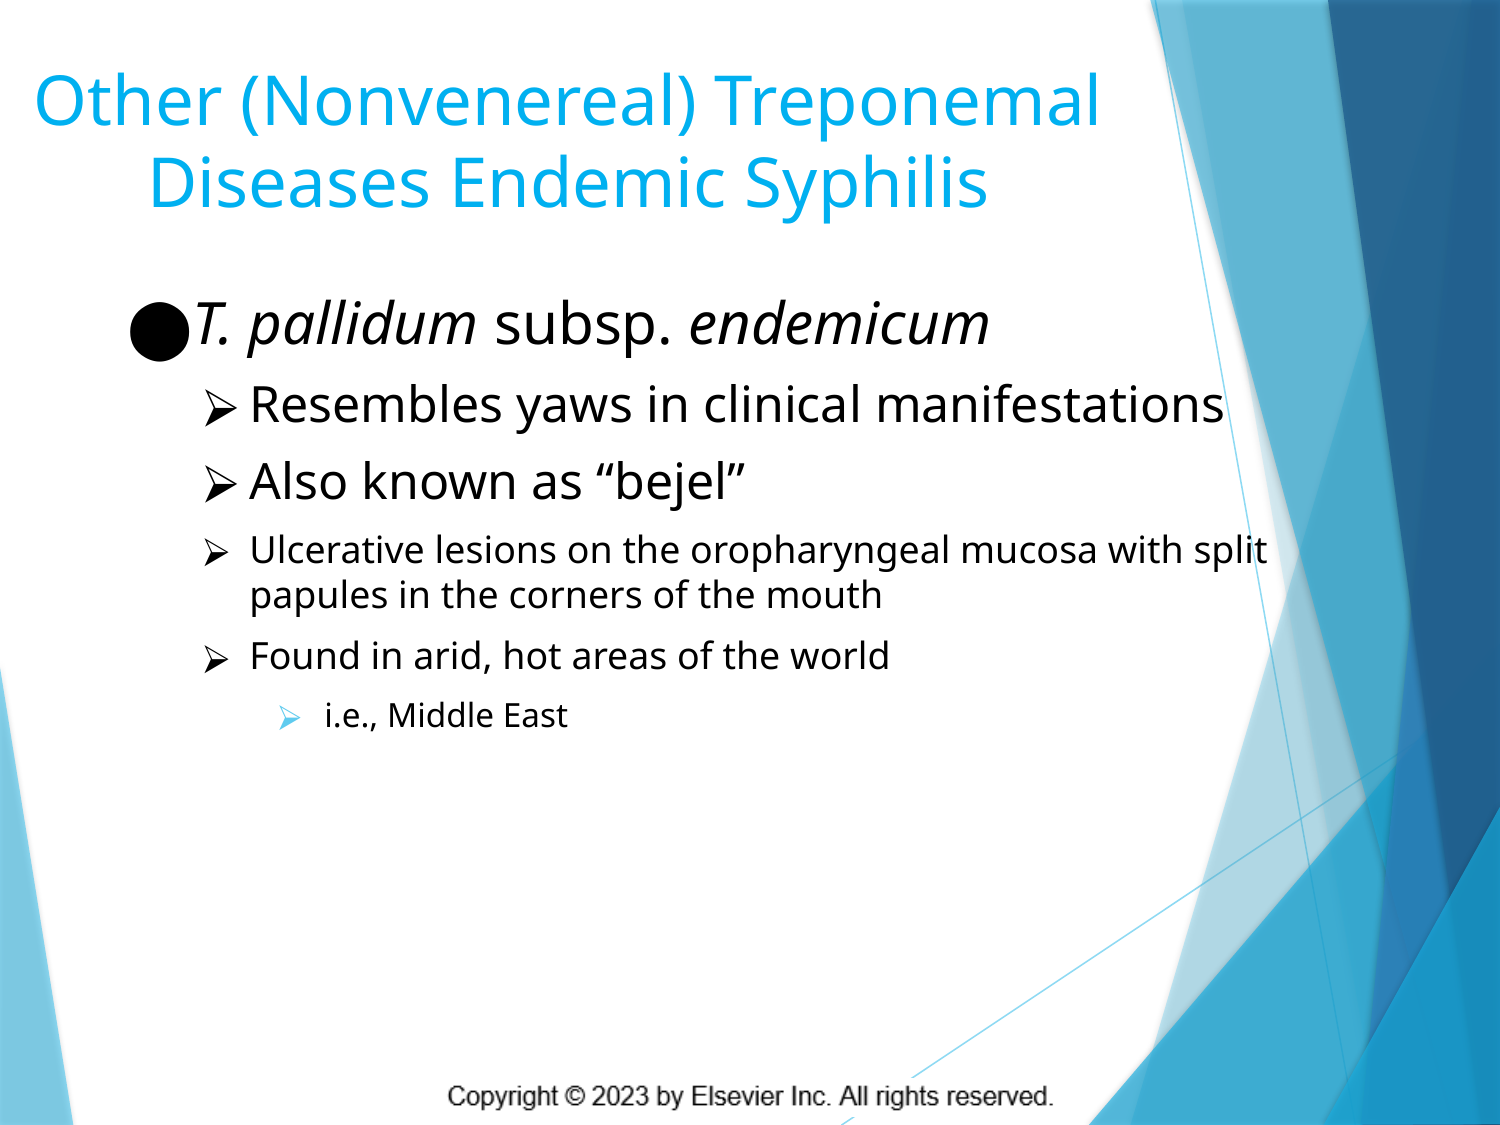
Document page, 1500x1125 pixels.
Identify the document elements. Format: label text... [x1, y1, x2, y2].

list T. pallidum subsp. endemicum Resembles yaws in clinical manifestations Also known as “bejel” Ulcerative lesions on the oropharyngeal mucosa with split papules in the corners of the mouth Found in arid, hot areas of the world i.e., Middle East [112, 278, 1388, 1010]
picture [435, 1078, 1064, 1117]
title Other (Nonvenereal) Treponemal Diseases Endemic Syphilis [18, 45, 1120, 233]
